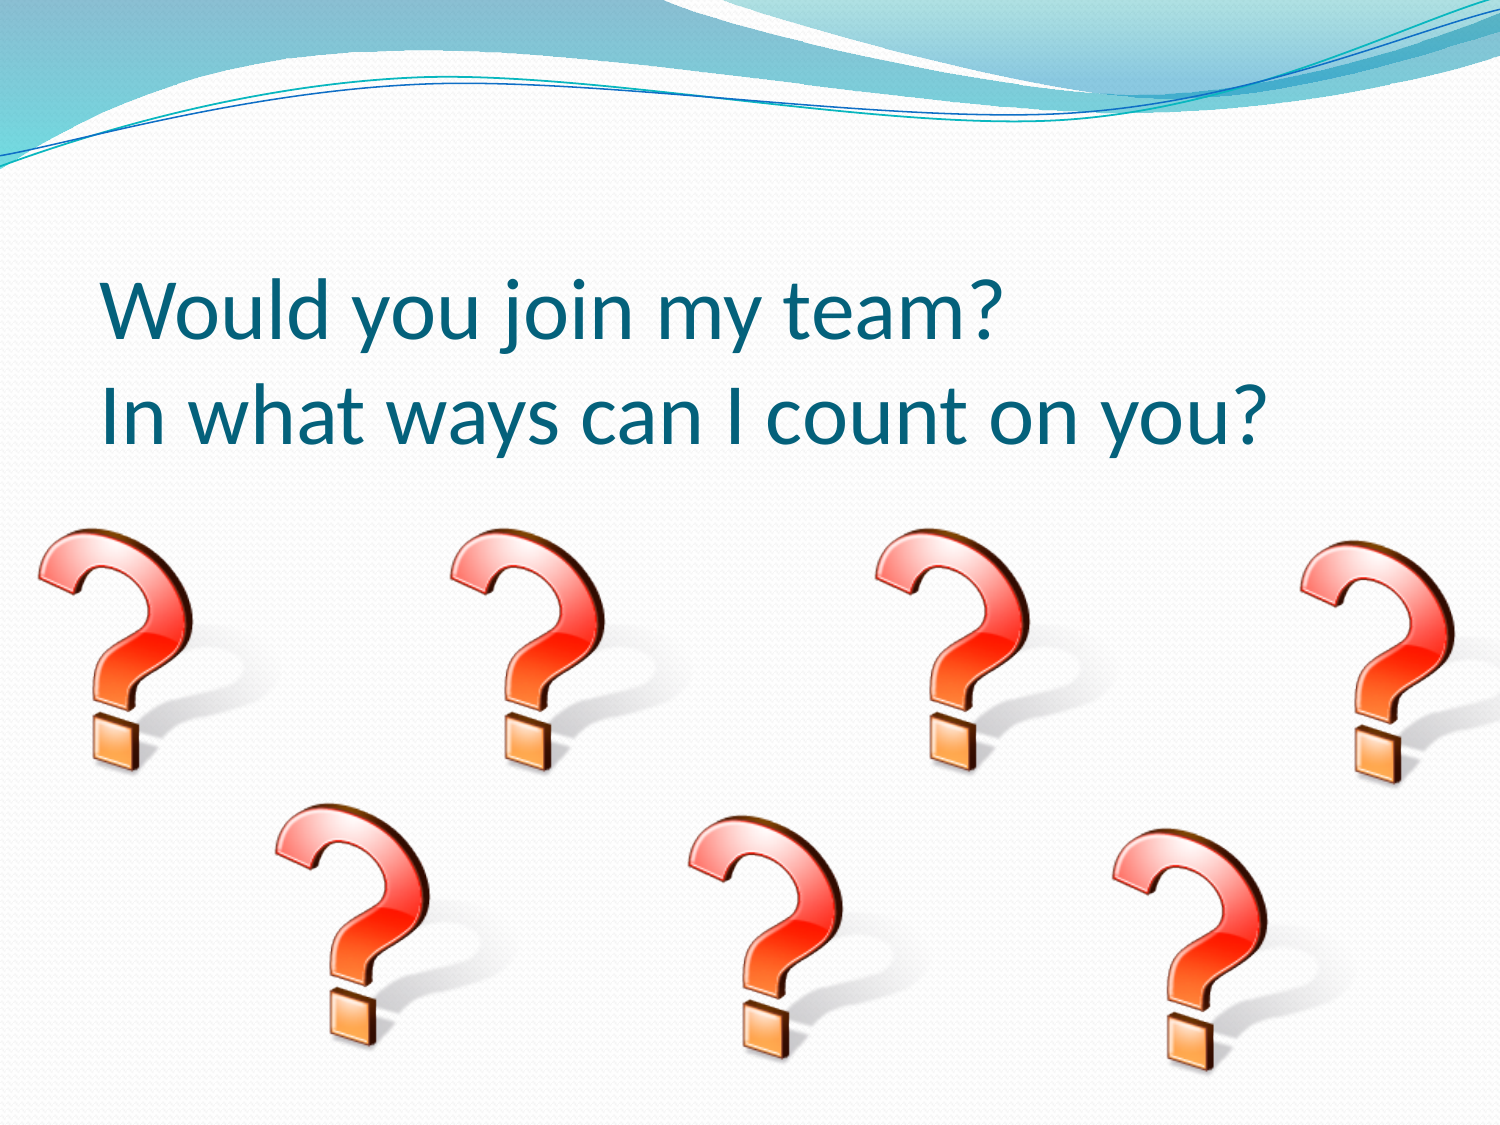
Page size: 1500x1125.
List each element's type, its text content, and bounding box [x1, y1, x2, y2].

picture [237, 787, 520, 1069]
picture [649, 799, 932, 1082]
picture [1262, 524, 1500, 807]
picture [412, 512, 694, 794]
picture [837, 512, 1120, 794]
picture [1074, 812, 1357, 1094]
title Would you join my team? In what ways can I count on you? [99, 187, 1363, 463]
picture [0, 512, 282, 794]
